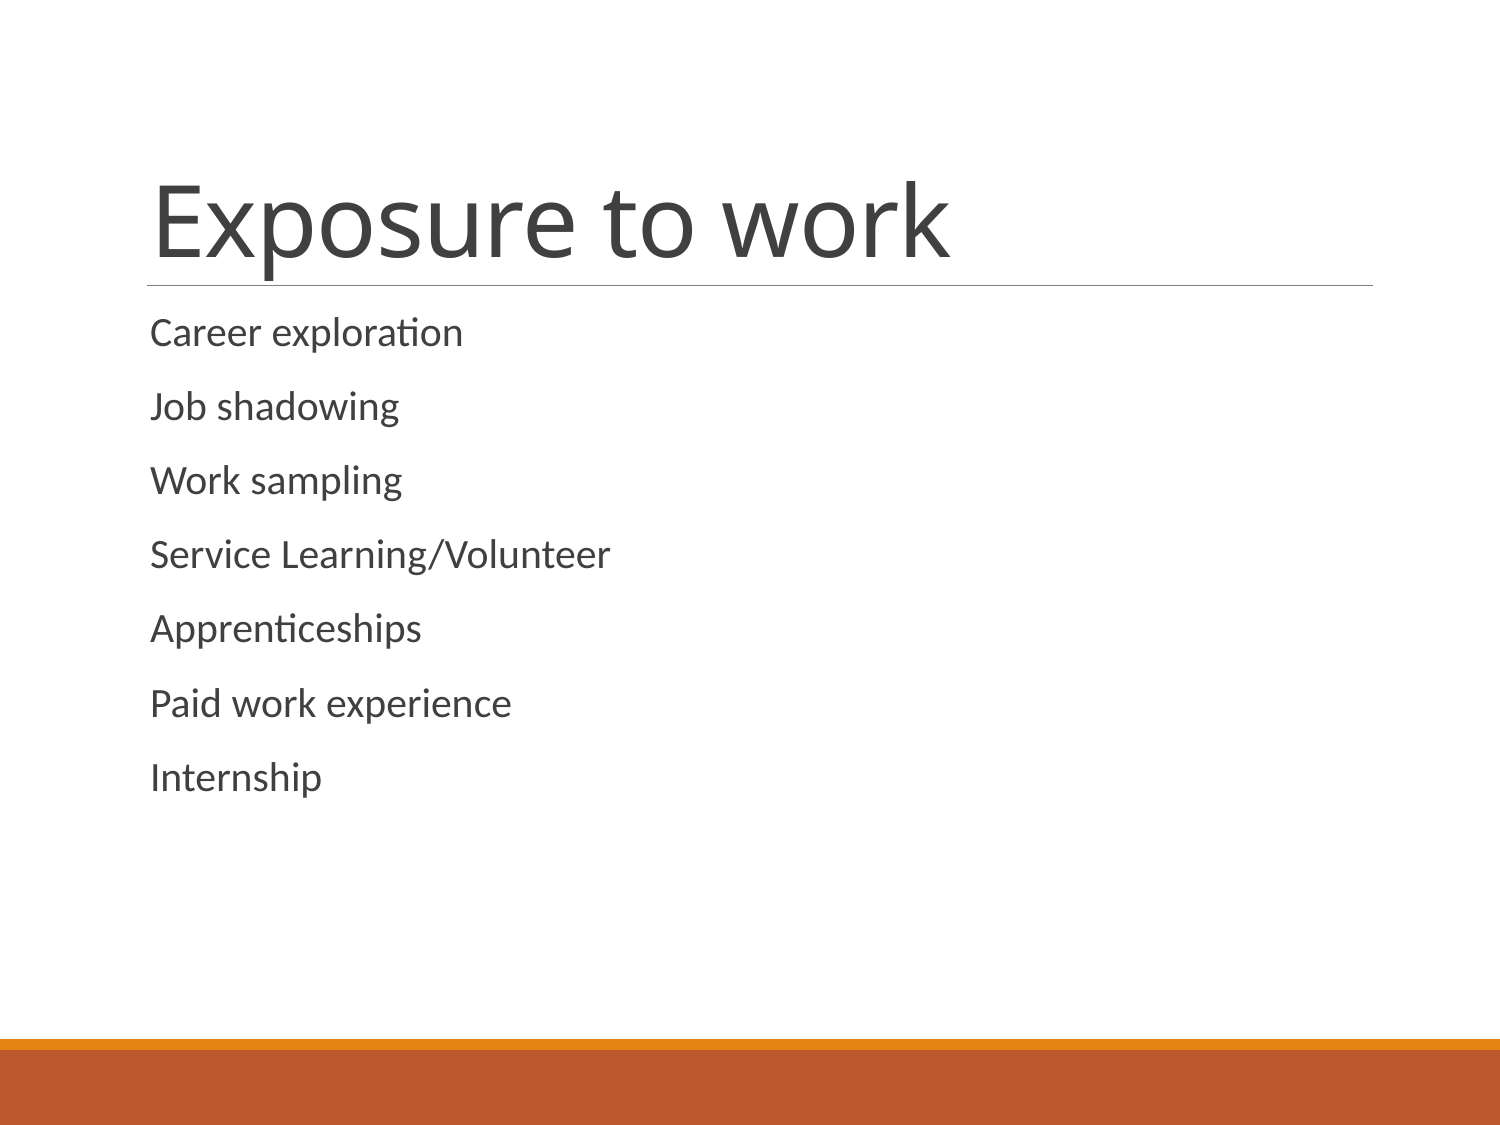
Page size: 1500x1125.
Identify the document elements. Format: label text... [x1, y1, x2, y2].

list Career exploration Job shadowing Work sampling Service Learning/Volunteer Apprenticeships Paid work experience Internship [135, 302, 1373, 963]
title Exposure to work [135, 47, 1373, 285]
